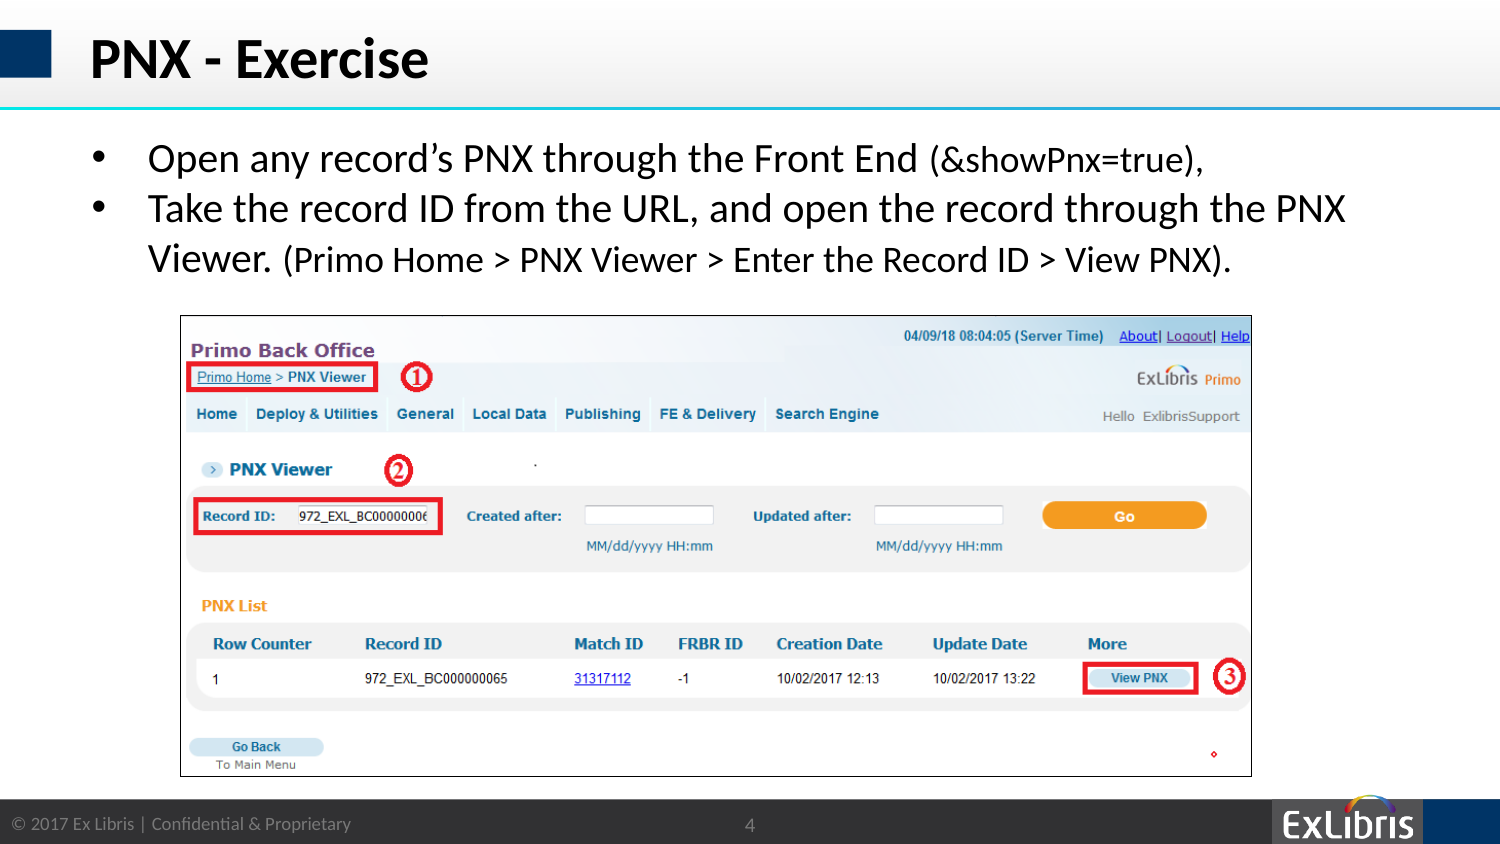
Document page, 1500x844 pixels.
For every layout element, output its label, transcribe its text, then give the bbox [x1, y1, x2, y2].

title PNX - Exercise [75, 8, 1436, 103]
list Open any record’s PNX through the Front End (&showPnx=true), Take the record ID from the URL, and open the record through the PNX Viewer. (Primo Home > PNX Viewer > Enter the Record ID > View PNX). [76, 123, 1427, 777]
picture [179, 315, 1252, 777]
picture [1282, 794, 1414, 840]
slide_number 4 [705, 793, 795, 844]
